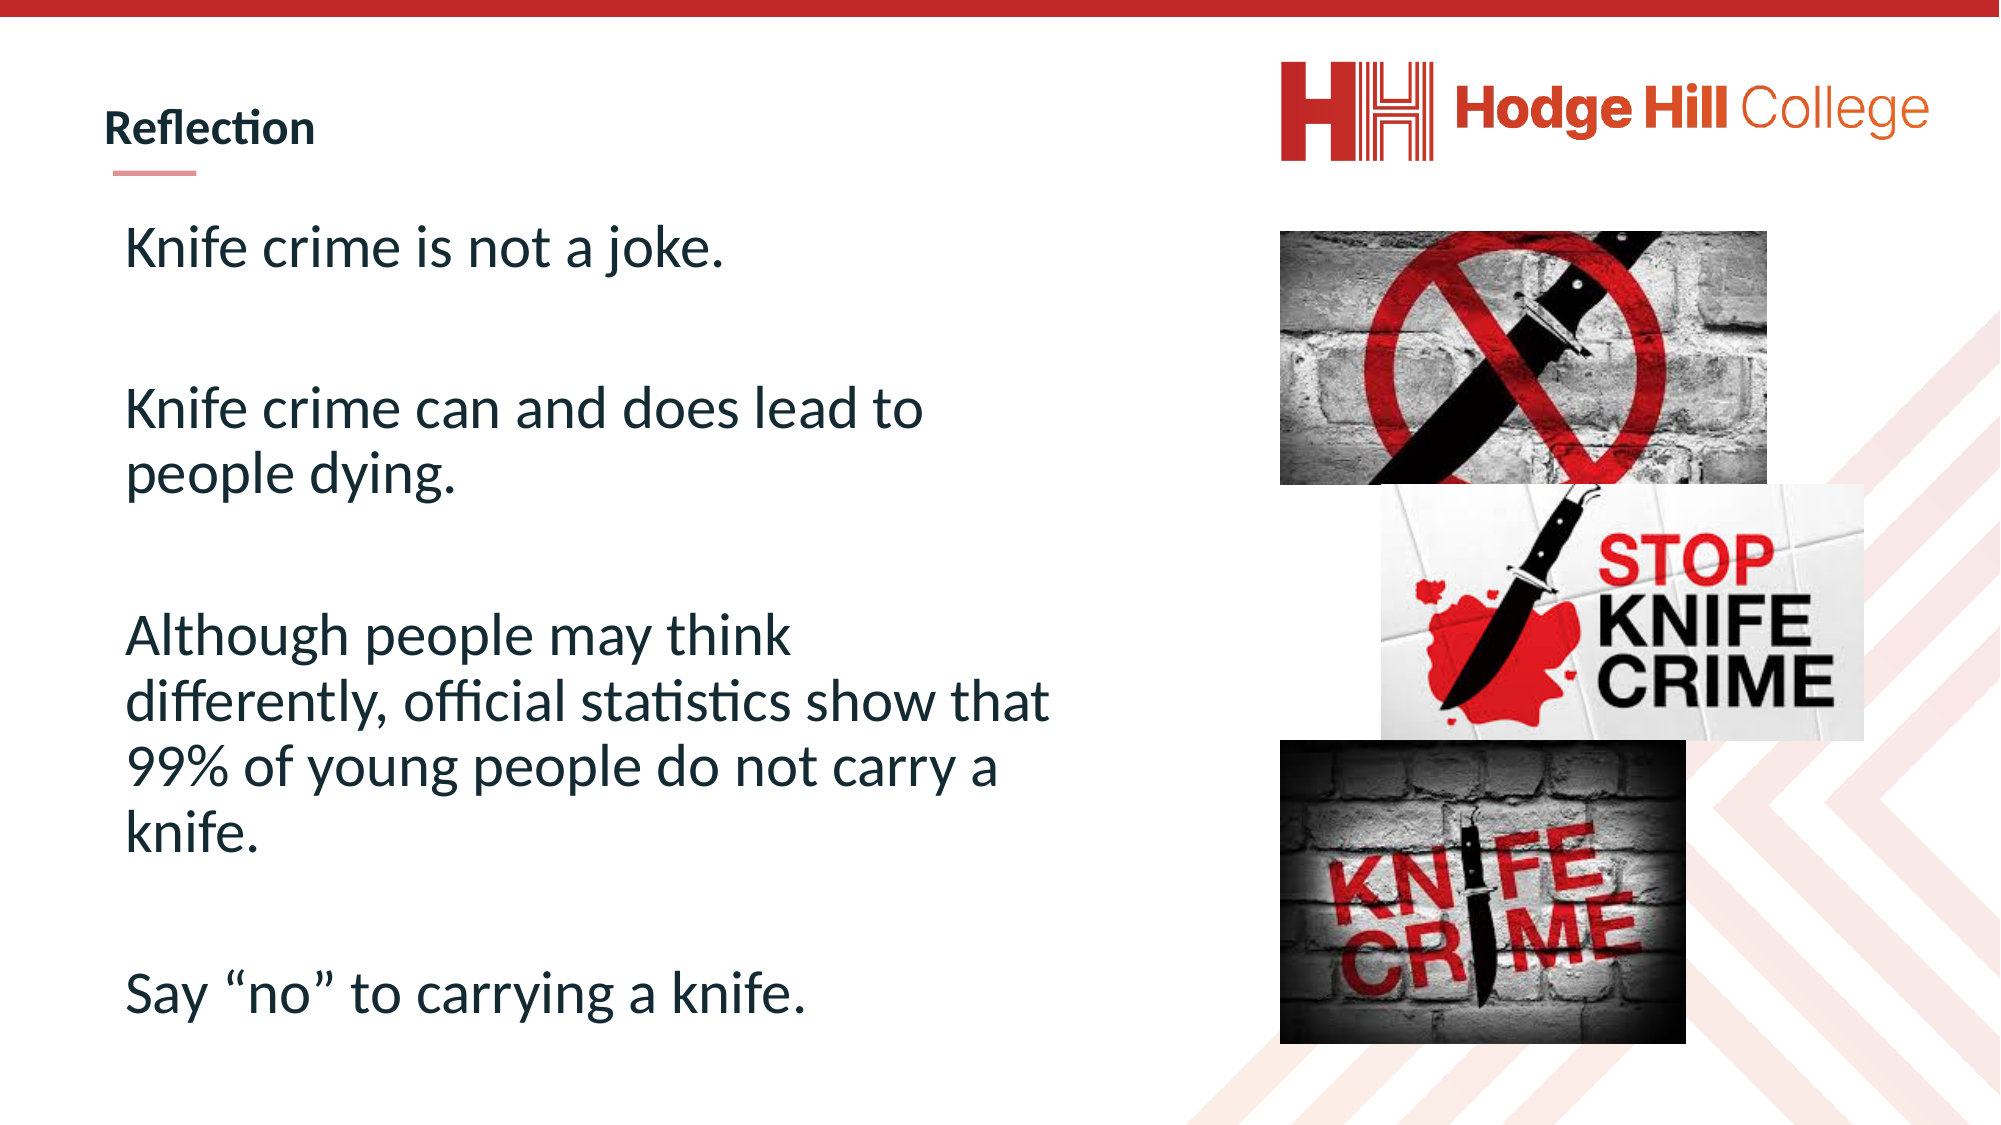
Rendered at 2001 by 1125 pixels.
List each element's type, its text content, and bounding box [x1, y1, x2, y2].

title Reflection [102, 29, 1091, 219]
picture [1073, 198, 2000, 1125]
picture [1280, 61, 1929, 161]
picture [0, 0, 1999, 17]
list Knife crime is not a joke. Knife crime can and does lead to people dying. Although people may think differently, official statistics show that 99% of young people do not carry a knife. Say “no” to carrying a knife. [109, 207, 1073, 1045]
